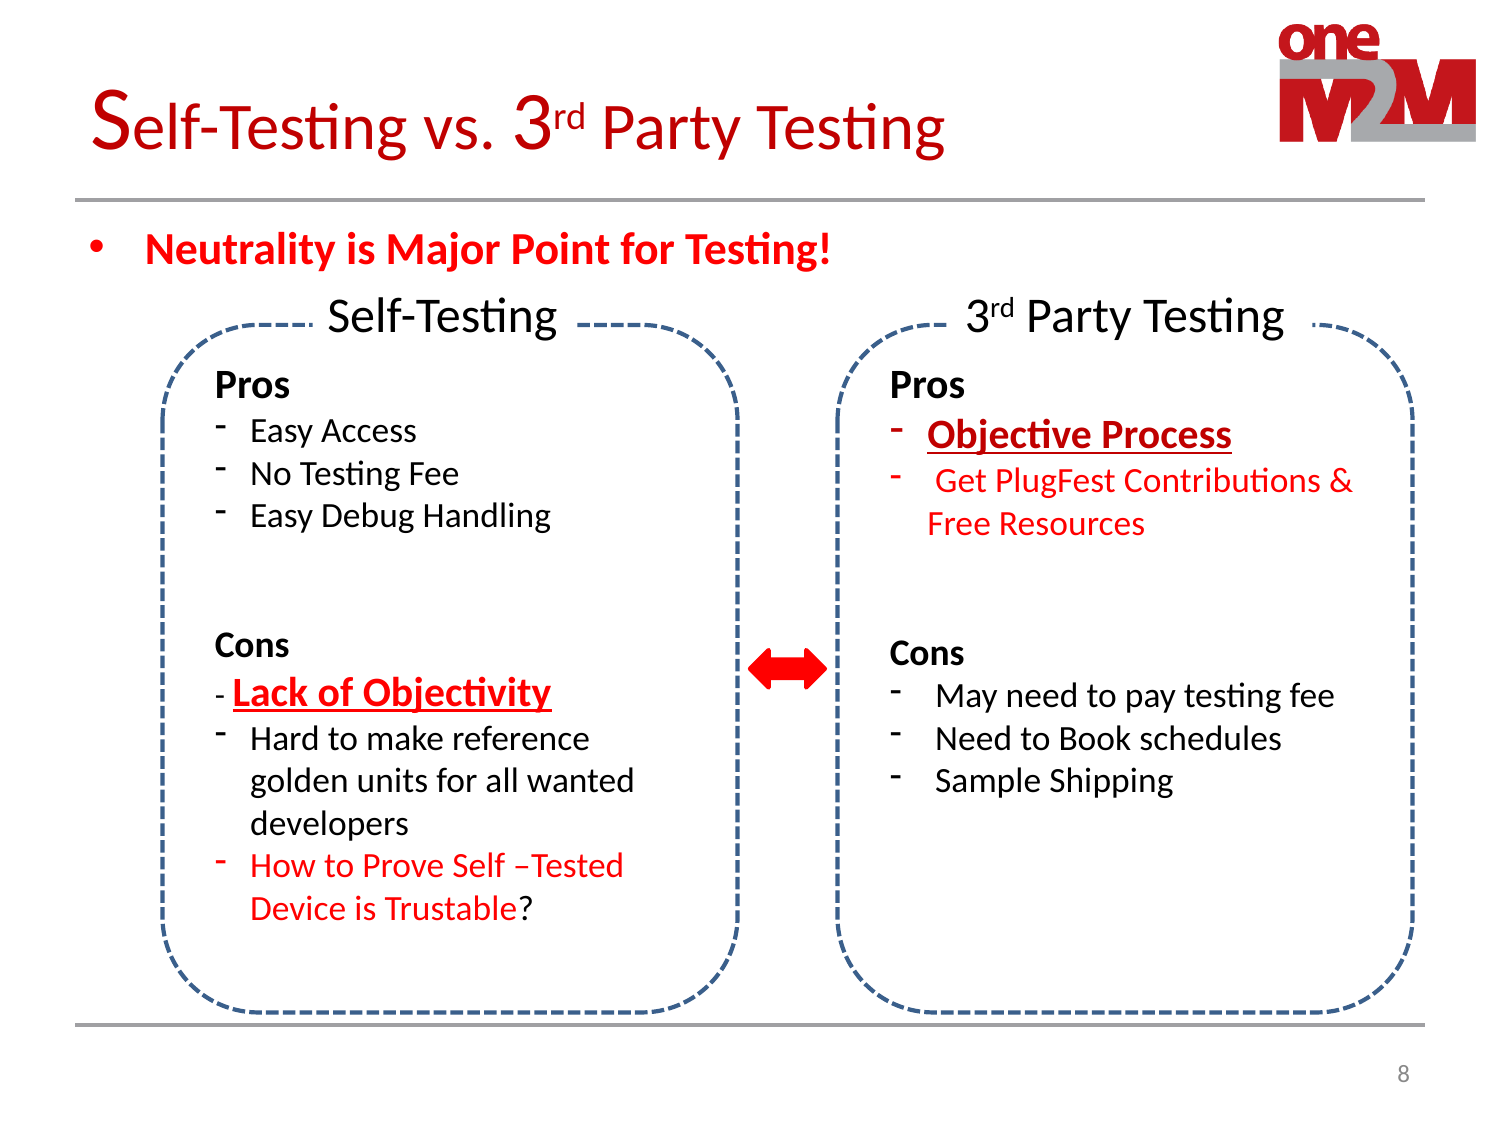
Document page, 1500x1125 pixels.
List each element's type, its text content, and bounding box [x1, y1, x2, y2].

list Neutrality is Major Point for Testing! [73, 210, 1425, 1024]
text_box [747, 648, 828, 690]
text_box [835, 322, 1415, 1015]
slide_number 8 [1074, 1042, 1425, 1103]
text_box Self-Testing [312, 274, 575, 349]
text_box 3rd Party Testing [949, 274, 1313, 349]
title Self-Testing vs. 3rd Party Testing [75, 50, 1425, 175]
text_box Pros Easy Access No Testing Fee Easy Debug Handling Cons - Lack of Objectivity Hard to make reference golden units for all wanted developers How to Prove Self –Tested Device is Trustable? [200, 349, 700, 935]
picture [1254, 0, 1500, 168]
text_box Pros Objective Process Get PlugFest Contributions & Free Resources Cons May need to pay testing fee Need to Book schedules Sample Shipping [875, 349, 1375, 893]
text_box [160, 322, 740, 1015]
